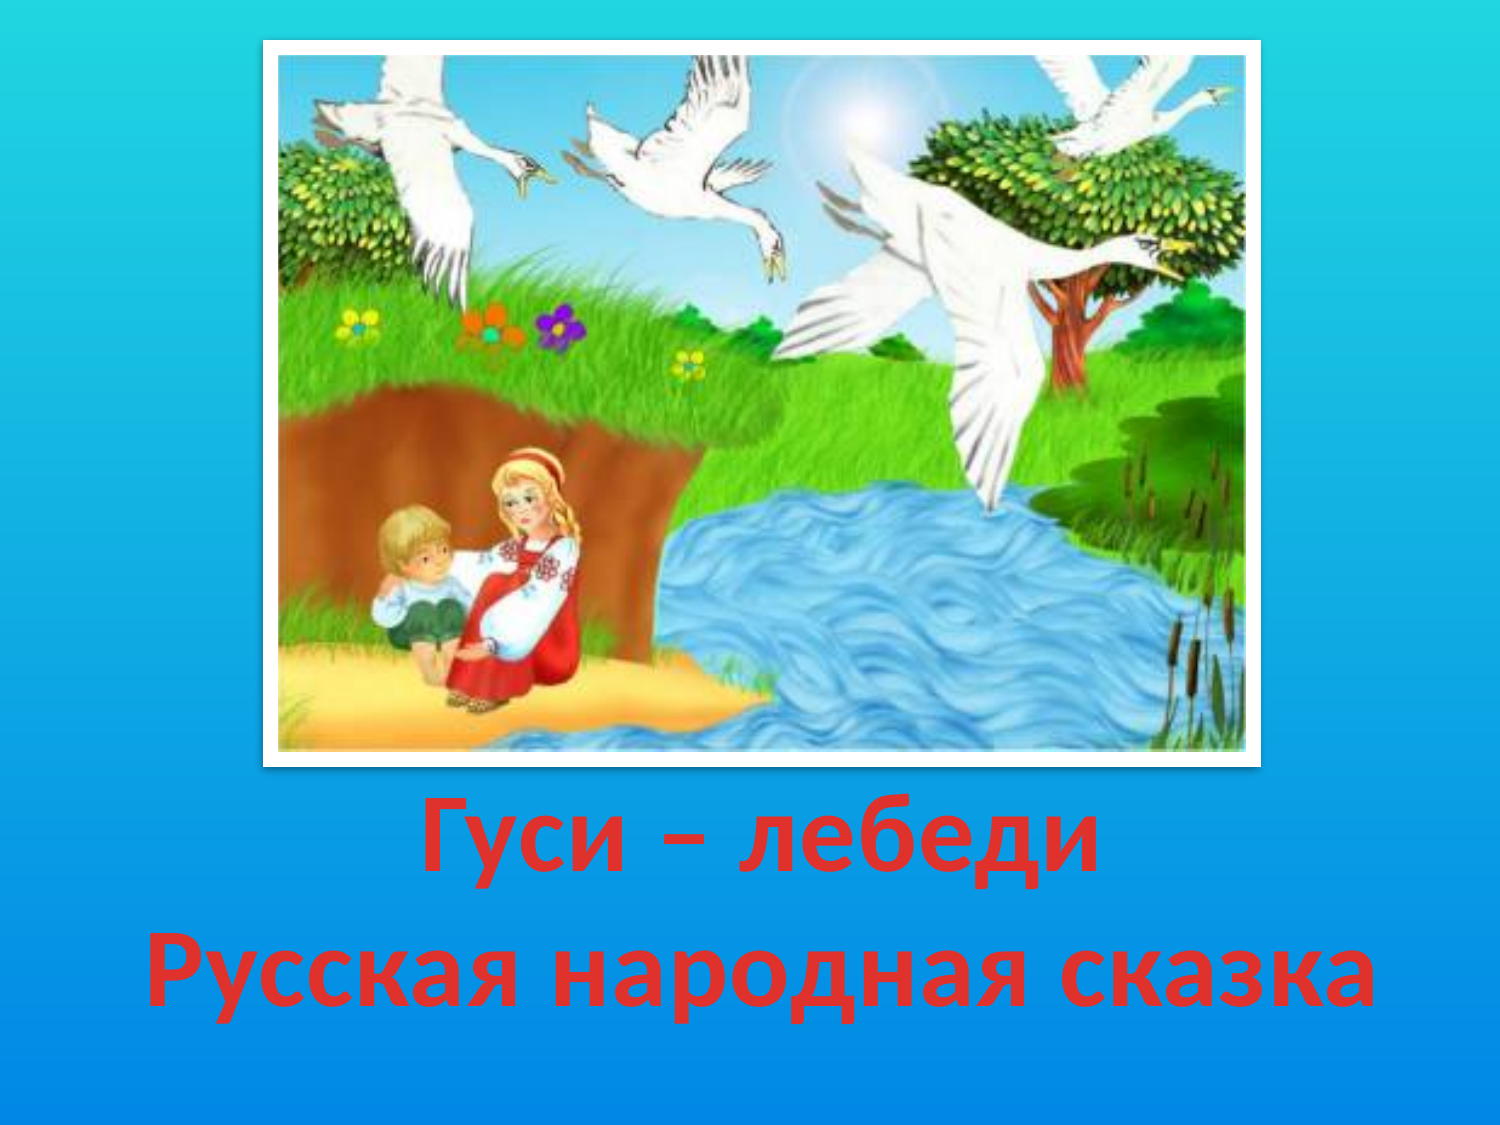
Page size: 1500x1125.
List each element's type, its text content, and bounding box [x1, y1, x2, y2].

picture [277, 54, 1247, 753]
text_box Гуси – лебеди Русская народная сказка [129, 751, 1396, 1125]
